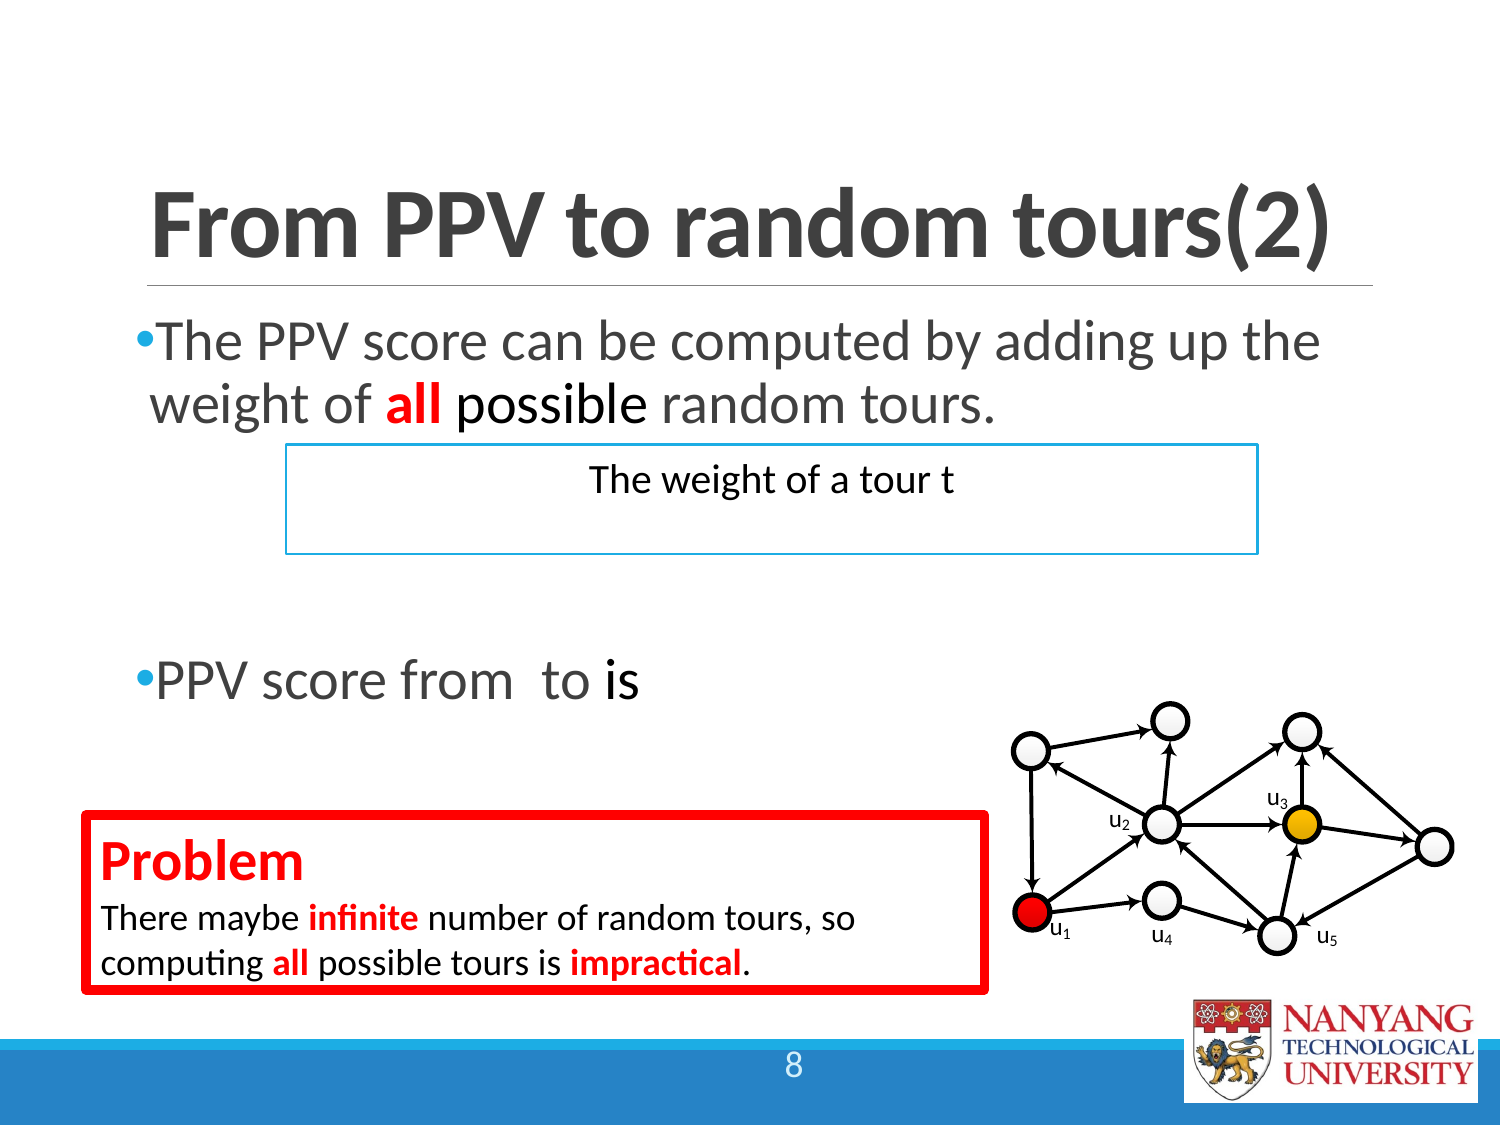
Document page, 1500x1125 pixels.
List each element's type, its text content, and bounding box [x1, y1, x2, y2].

title From PPV to random tours(2) [135, 47, 1373, 285]
picture [1184, 990, 1478, 1103]
text_box 8 [681, 1024, 819, 1100]
text_box Problem There maybe infinite number of random tours, so computing all possible tours is impractical. [85, 815, 985, 990]
picture [1008, 698, 1456, 964]
